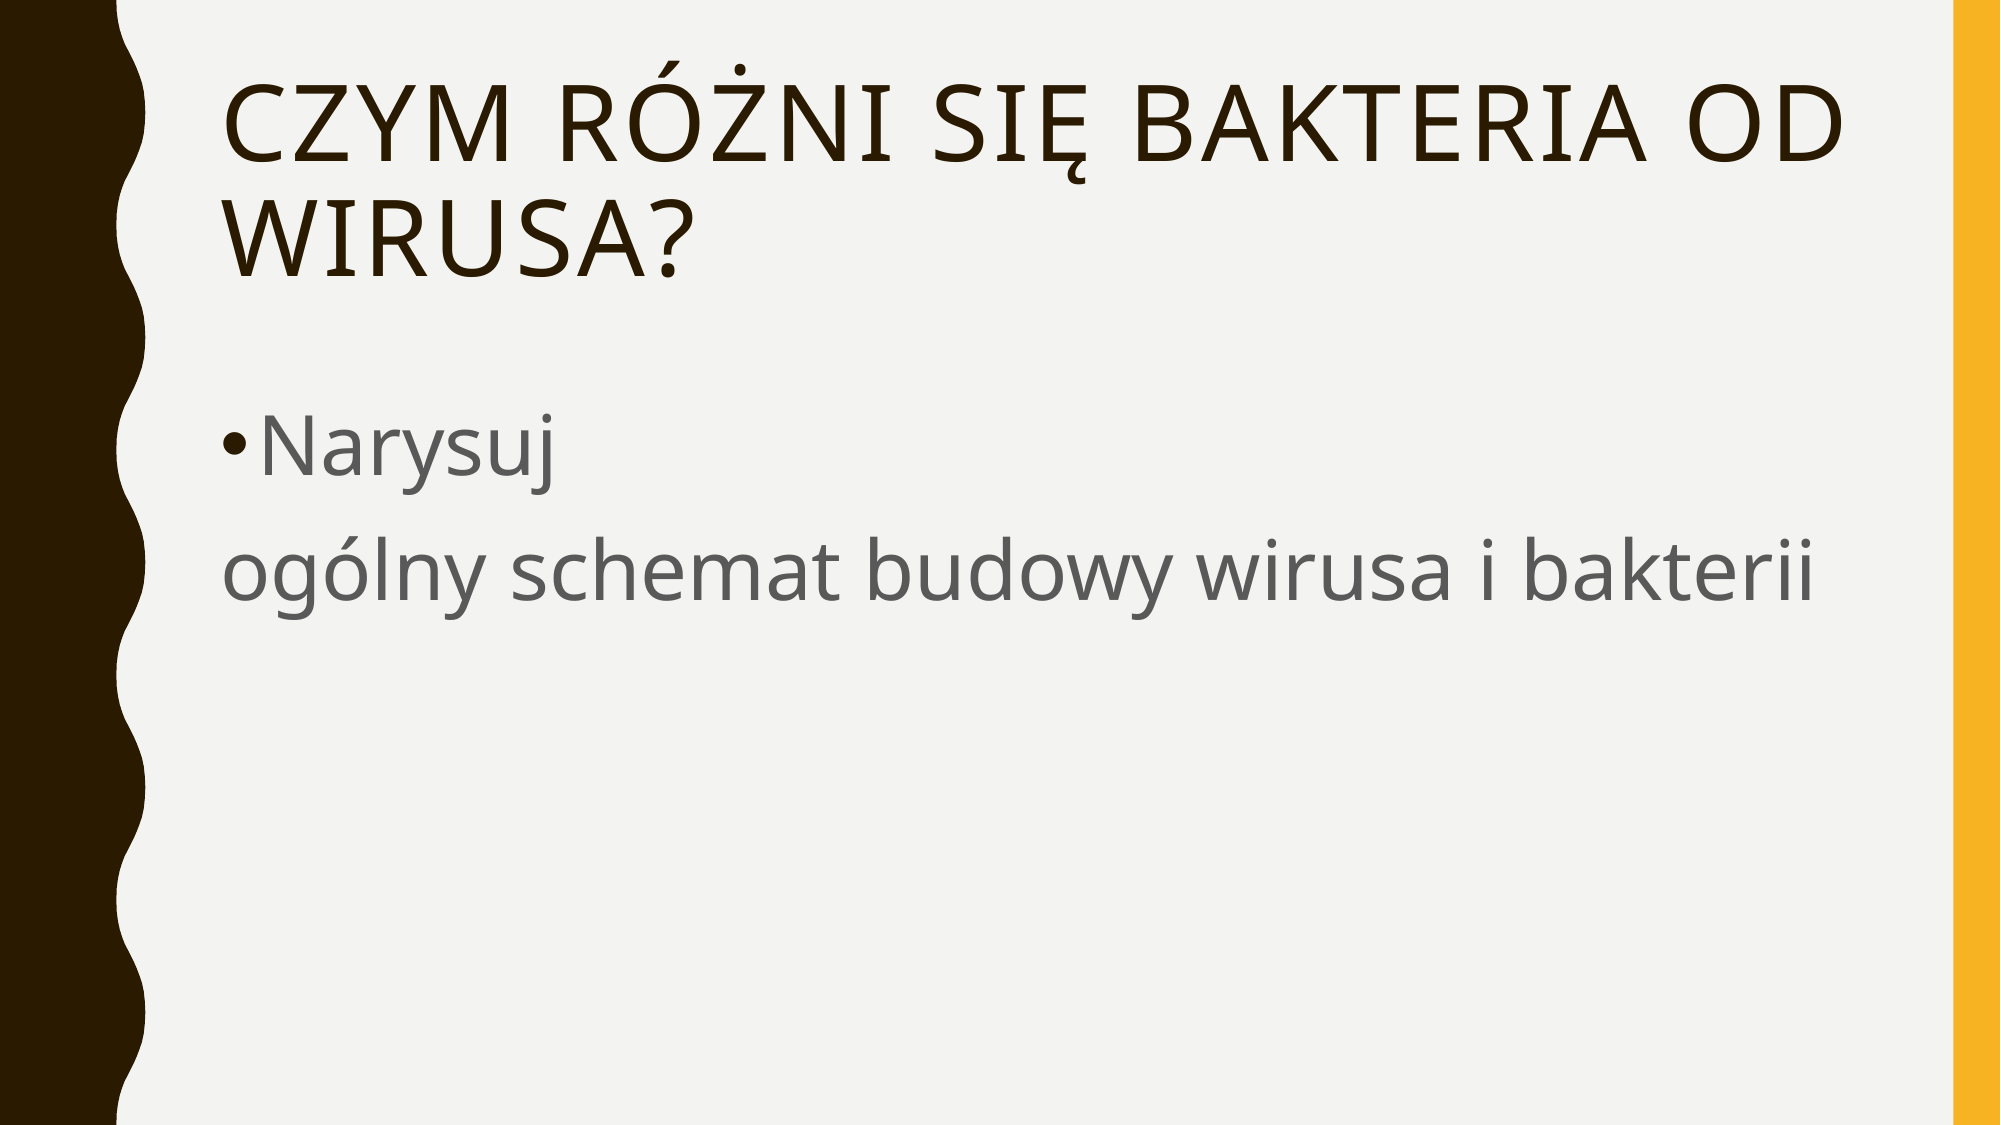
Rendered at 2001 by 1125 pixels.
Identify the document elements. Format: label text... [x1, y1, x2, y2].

list Narysuj ogólny schemat budowy wirusa i bakterii [205, 375, 1875, 965]
title Czym różni się bakteria od wirusa? [205, 62, 1875, 308]
